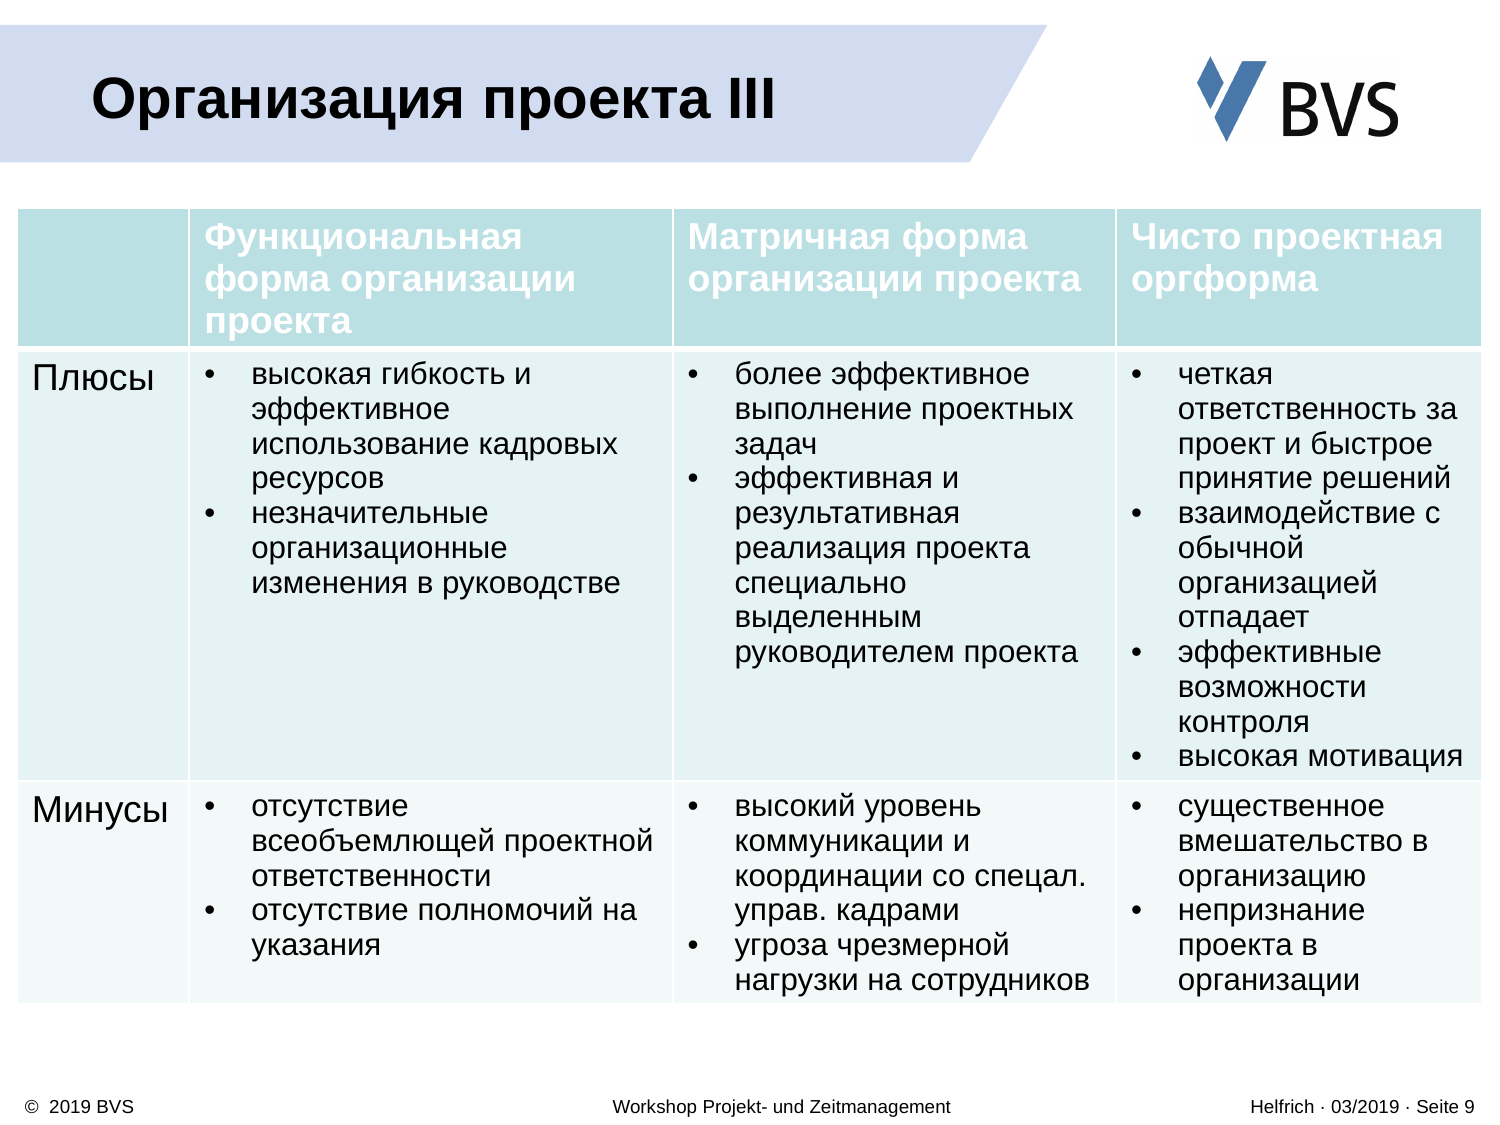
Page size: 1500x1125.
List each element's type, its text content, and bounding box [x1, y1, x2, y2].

table_cell Плюсы [18, 352, 188, 780]
title Организация проекта III [76, 29, 1427, 161]
table_cell более эффективное выполнение проектных задач эффективная и результативная реализация проекта специально выделенным руководителем проекта [674, 352, 1115, 780]
table_header Функциональная форма организации проекта [190, 209, 672, 346]
table_header Матричная форма организации проекта [674, 209, 1115, 346]
table_header [18, 209, 188, 346]
table_cell Минусы [18, 782, 188, 1003]
table_cell отсутствие всеобъемлющей проектной ответственности отсутствие полномочий на указания [190, 782, 672, 1003]
table_cell существенное вмешательство в организацию непризнание проекта в организации [1117, 782, 1481, 1003]
table_cell четкая ответственность за проект и быстрое принятие решений взаимодействие с обычной организацией отпадает эффективные возможности контроля высокая мотивация [1117, 352, 1481, 780]
table_header Чисто проектная оргформа [1117, 209, 1481, 346]
table_cell высокий уровень коммуникации и координации со спецал. управ. кадрами угроза чрезмерной нагрузки на сотрудников [674, 782, 1115, 1003]
table_cell высокая гибкость и эффективное использование кадровых ресурсов незначительные организационные изменения в руководстве [190, 352, 672, 780]
